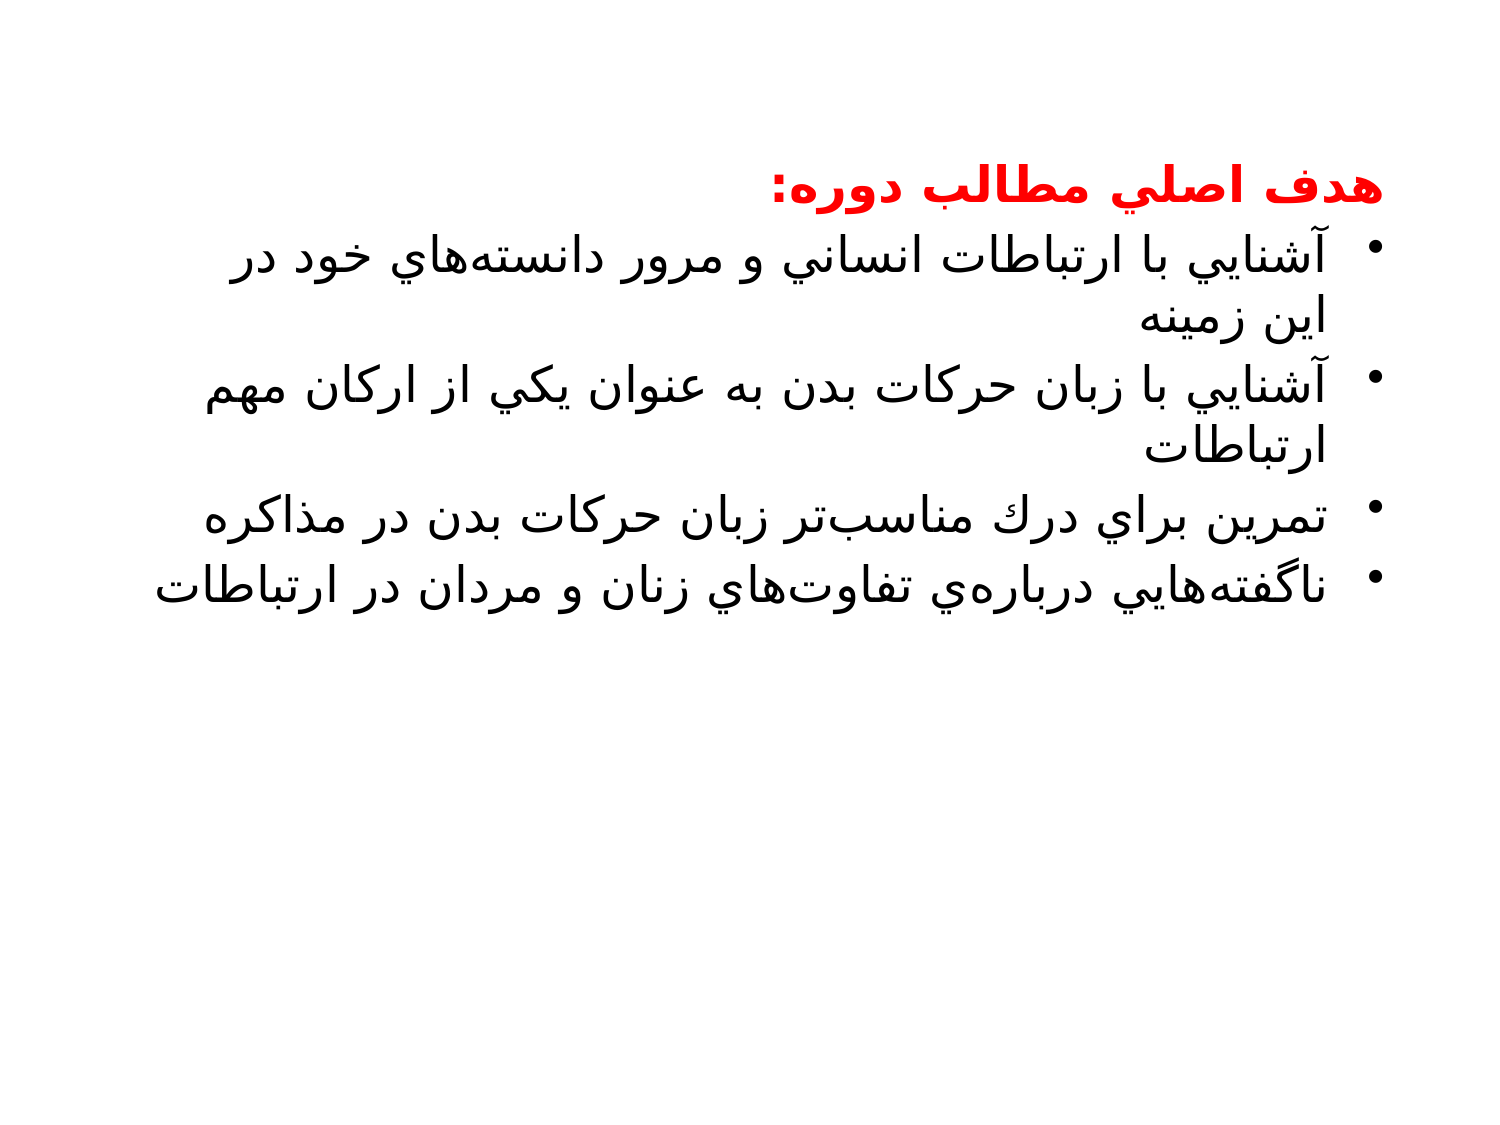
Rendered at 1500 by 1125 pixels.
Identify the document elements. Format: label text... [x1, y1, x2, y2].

list هدف اصلي مطالب دوره: آشنايي با ارتباطات انساني و مرور دانسته‌هاي خود در اين زمينه آشنايي با زبان حركات بدن به عنوان يكي از اركان مهم ارتباطات‌ تمرين براي درك مناسب‌تر زبان حركات بدن در مذاكره ناگفته‌هايي درباره‌ي تفاوت‌هاي زنان و مردان در ارتباطات [135, 145, 1400, 821]
